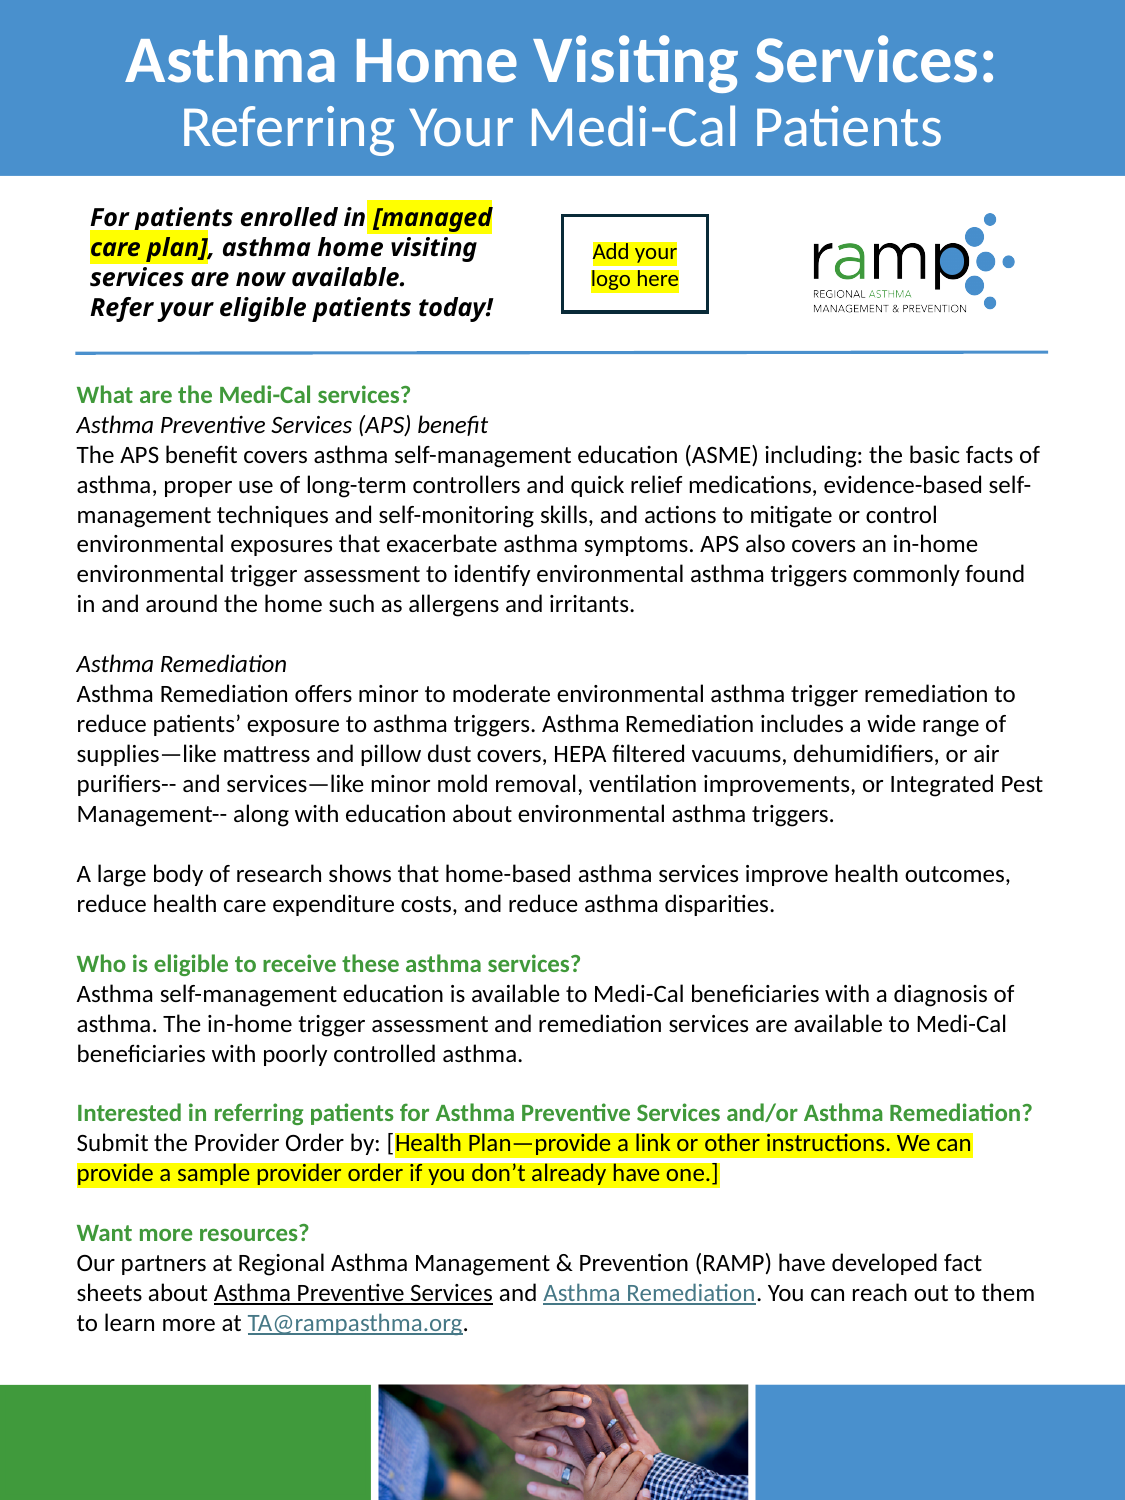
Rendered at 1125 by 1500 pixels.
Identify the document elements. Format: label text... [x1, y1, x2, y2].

picture [0, 0, 1125, 1500]
text_box Referring Your Medi-Cal Patients [105, 81, 1019, 166]
text_box What are the Medi-Cal services? Asthma Preventive Services (APS) benefit The APS benefit covers asthma self-management education (ASME) including: the basic facts of asthma, proper use of long-term controllers and quick relief medications, evidence-based self-management techniques and self-monitoring skills, and actions to mitigate or control environmental exposures that exacerbate asthma symptoms. APS also covers an in-home environmental trigger assessment to identify environmental asthma triggers commonly found in and around the home such as allergens and irritants. Asthma Remediation Asthma Remediation offers minor to moderate environmental asthma trigger remediation to reduce patients’ exposure to asthma triggers. Asthma Remediation includes a wide range of supplies—like mattress and pillow dust covers, HEPA filtered vacuums, dehumidifiers, or air purifiers-- and services—like minor mold removal, ventilation improvements, or Integrated Pest Management-- along with education about environmental asthma triggers. A large body of research shows that home-based asthma services improve health outcomes, reduce health care expenditure costs, and reduce asthma disparities. Who is eligible to receive these asthma services? Asthma self-management education is available to Medi-Cal beneficiaries with a diagnosis of asthma. The in-home trigger assessment and remediation services are available to Medi-Cal beneficiaries with poorly controlled asthma. Interested in referring patients for Asthma Preventive Services and/or Asthma Remediation? Submit the Provider Order by: [Health Plan—provide a link or other instructions. We can provide a sample provider order if you don’t already have one.] Want more resources? Our partners at Regional Asthma Management & Prevention (RAMP) have developed fact sheets about Asthma Preventive Services and Asthma Remediation. You can reach out to them to learn more at TA@rampasthma.org. [61, 370, 1063, 1344]
text_box Add your logo here [561, 214, 709, 314]
text_box Asthma Home Visiting Services: [102, 7, 1023, 103]
text_box For patients enrolled in [managed care plan], asthma home visiting services are now available. Refer your eligible patients today! [75, 193, 533, 329]
